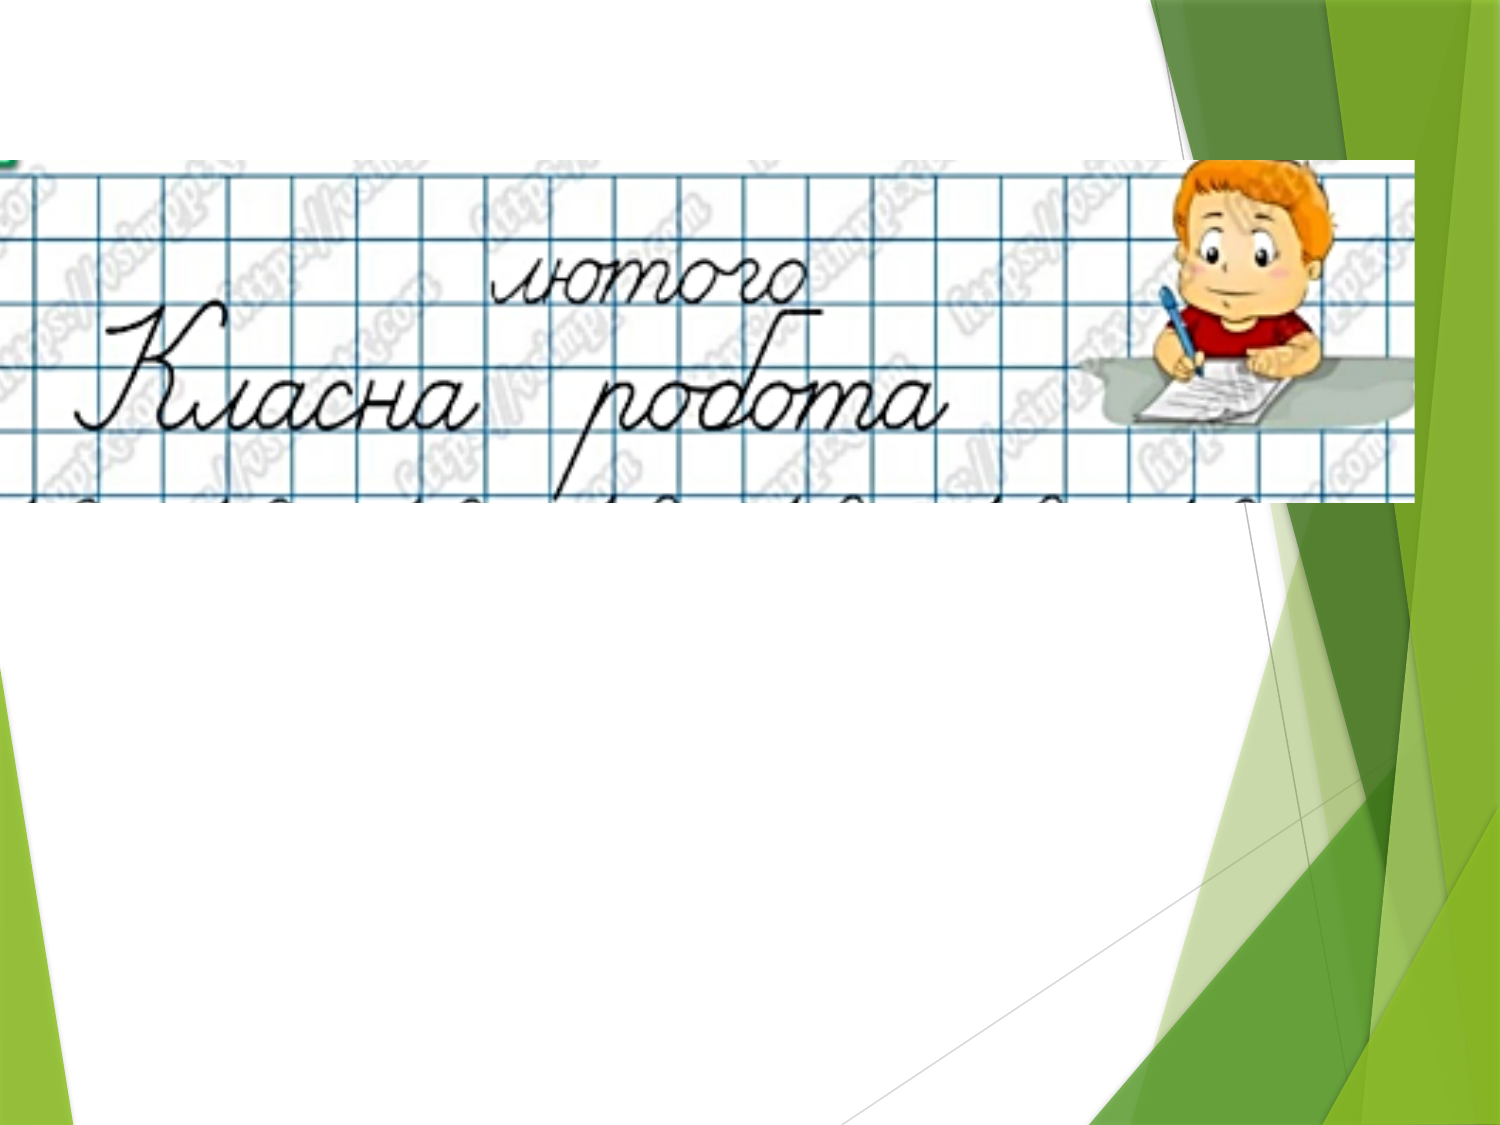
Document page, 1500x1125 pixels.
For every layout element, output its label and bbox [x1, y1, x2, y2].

picture [0, 160, 1416, 503]
